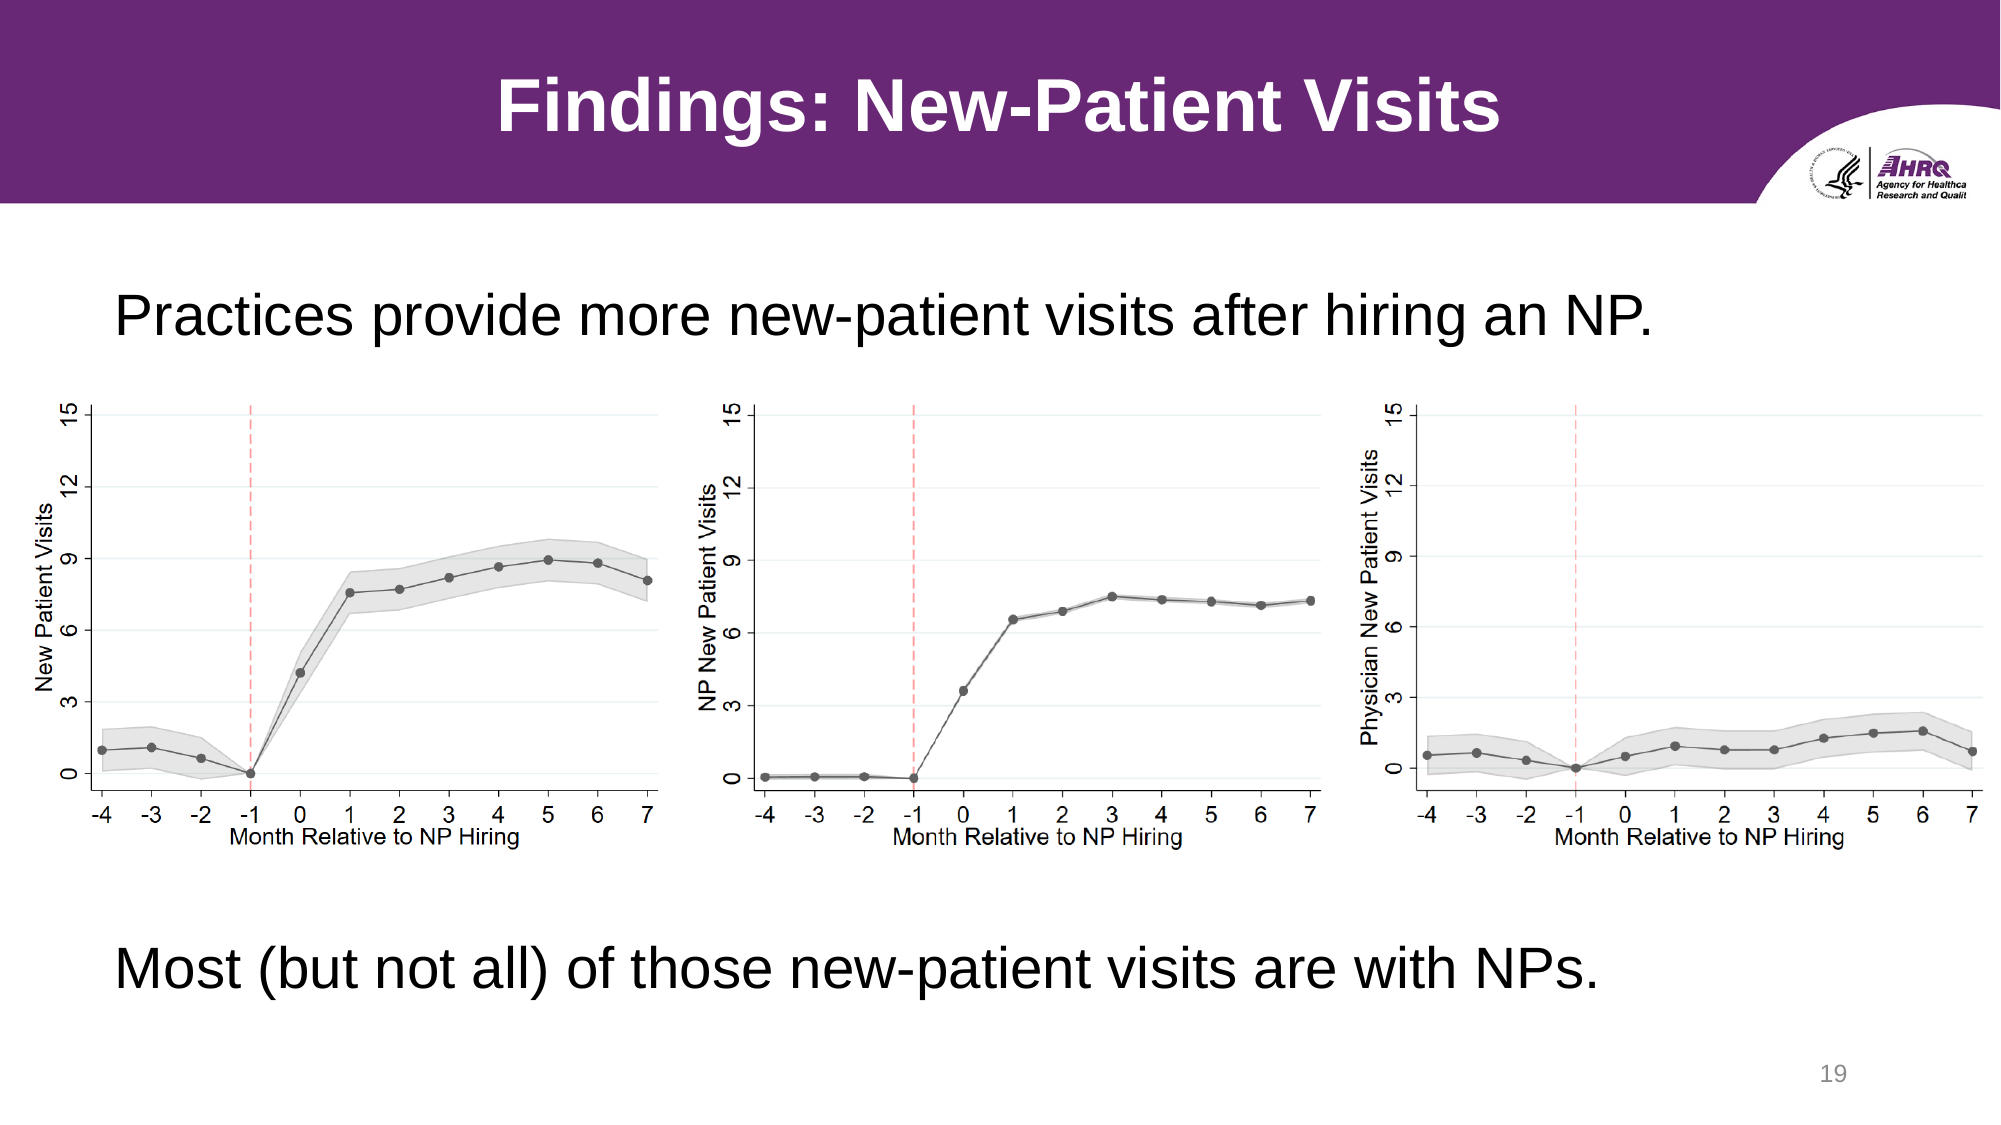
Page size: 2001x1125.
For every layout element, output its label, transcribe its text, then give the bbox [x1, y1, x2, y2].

list Practices provide more new-patient visits after hiring an NP. Most (but not all) of those new-patient visits are with NPs. [99, 270, 1900, 386]
list Practices provide more new-patient visits after hiring an NP. Most (but not all) of those new-patient visits are with NPs. [99, 880, 1900, 1013]
title Findings: New-Patient Visits [116, 21, 1884, 181]
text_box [12, 386, 2000, 870]
picture [0, 0, 2001, 1125]
slide_number 19 [1412, 1042, 1863, 1103]
